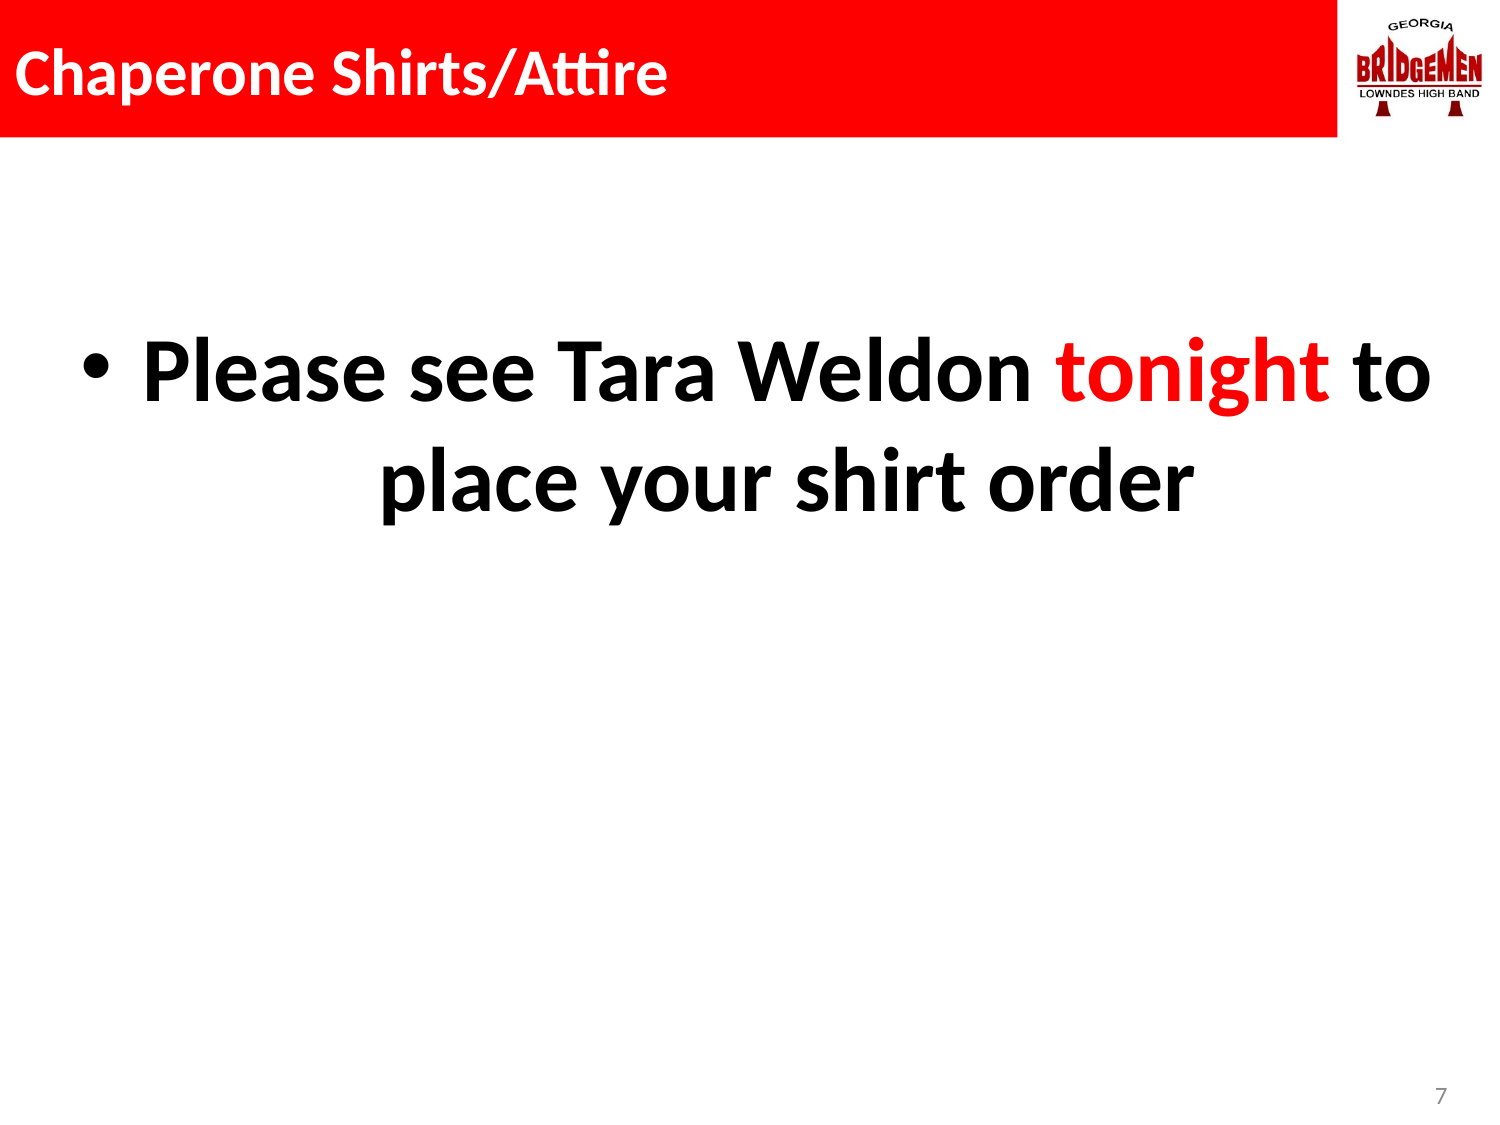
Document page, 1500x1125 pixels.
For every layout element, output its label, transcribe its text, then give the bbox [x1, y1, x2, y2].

title Chaperone Shirts/Attire [0, 0, 1338, 138]
slide_number 7 [1112, 1065, 1463, 1125]
picture [1349, 0, 1488, 138]
list Please see Tara Weldon tonight to place your shirt order [37, 162, 1463, 1063]
